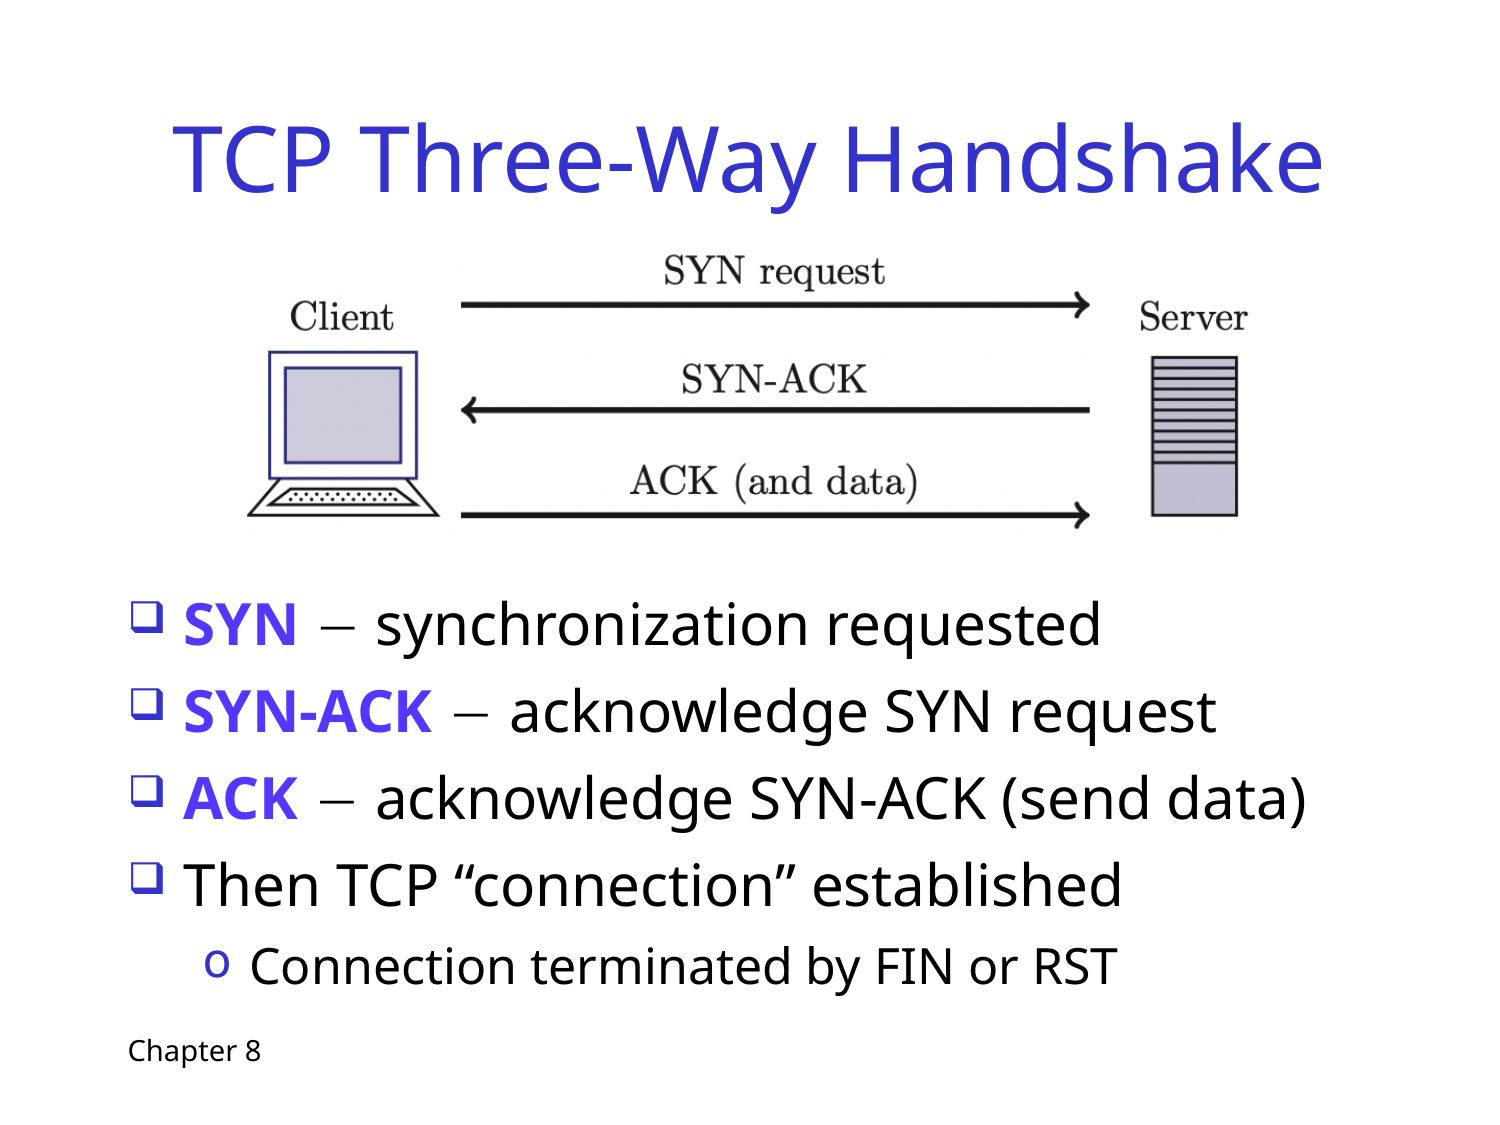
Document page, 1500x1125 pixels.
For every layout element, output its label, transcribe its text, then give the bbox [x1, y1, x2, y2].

list SYN  synchronization requested SYN-ACK  acknowledge SYN request ACK  acknowledge SYN-ACK (send data) Then TCP “connection” established Connection terminated by FIN or RST [112, 587, 1438, 1013]
title TCP Three-Way Handshake [112, 62, 1388, 251]
footer Chapter 8 [112, 1024, 1401, 1101]
picture [242, 245, 1258, 538]
